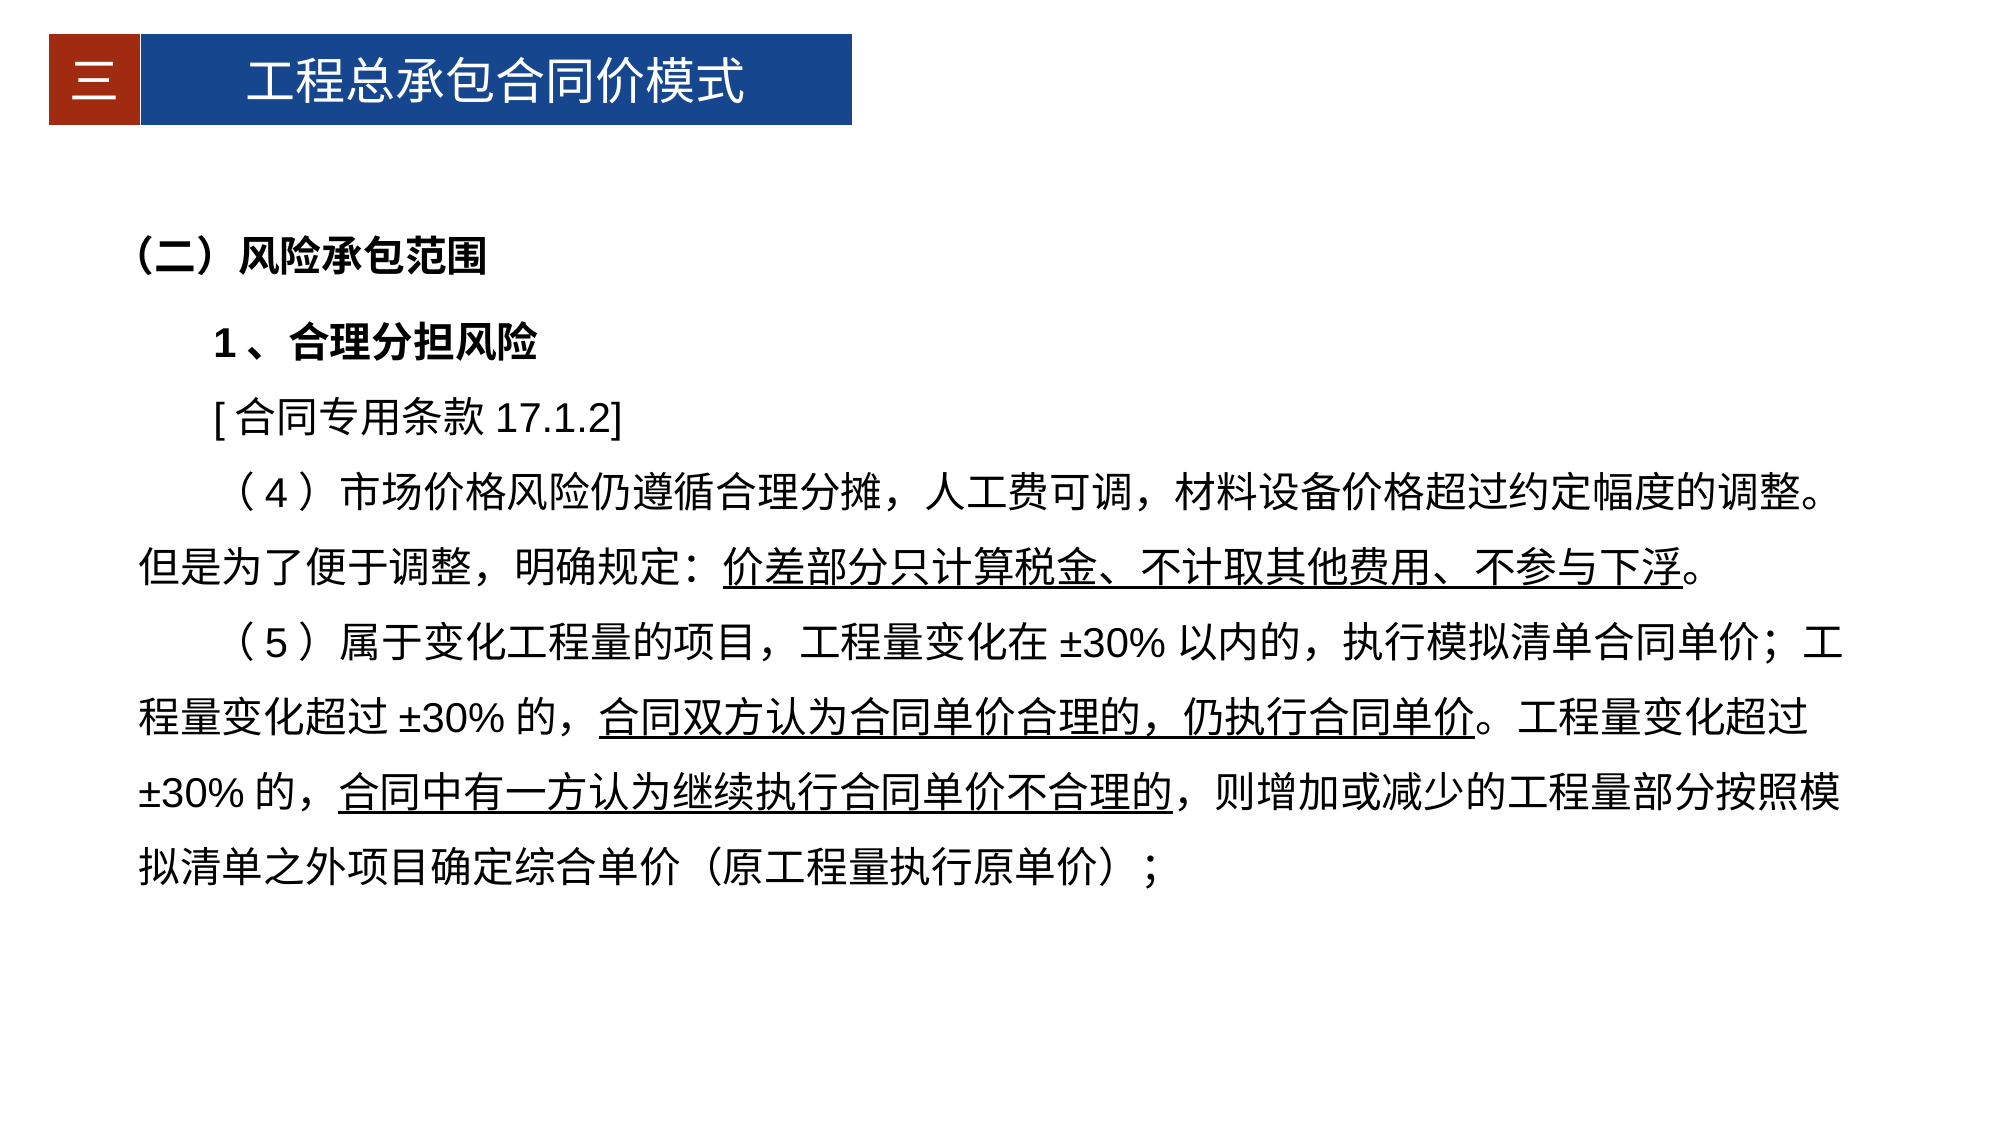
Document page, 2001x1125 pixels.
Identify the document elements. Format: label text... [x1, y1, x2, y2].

text_box 工程总承包合同价模式 [140, 41, 850, 117]
text_box 三 [48, 41, 140, 117]
text_box 1、合理分担风险 [合同专用条款17.1.2] （4）市场价格风险仍遵循合理分摊，人工费可调，材料设备价格超过约定幅度的调整。但是为了便于调整，明确规定：价差部分只计算税金、不计取其他费用、不参与下浮。 （5）属于变化工程量的项目，工程量变化在±30%以内的，执行模拟清单合同单价；工程量变化超过±30%的，合同双方认为合同单价合理的，仍执行合同单价。工程量变化超过±30%的，合同中有一方认为继续执行合同单价不合理的，则增加或减少的工程量部分按照模拟清单之外项目确定综合单价（原工程量执行原单价）； [123, 283, 1893, 898]
text_box （二）风险承包范围 [98, 222, 1218, 288]
